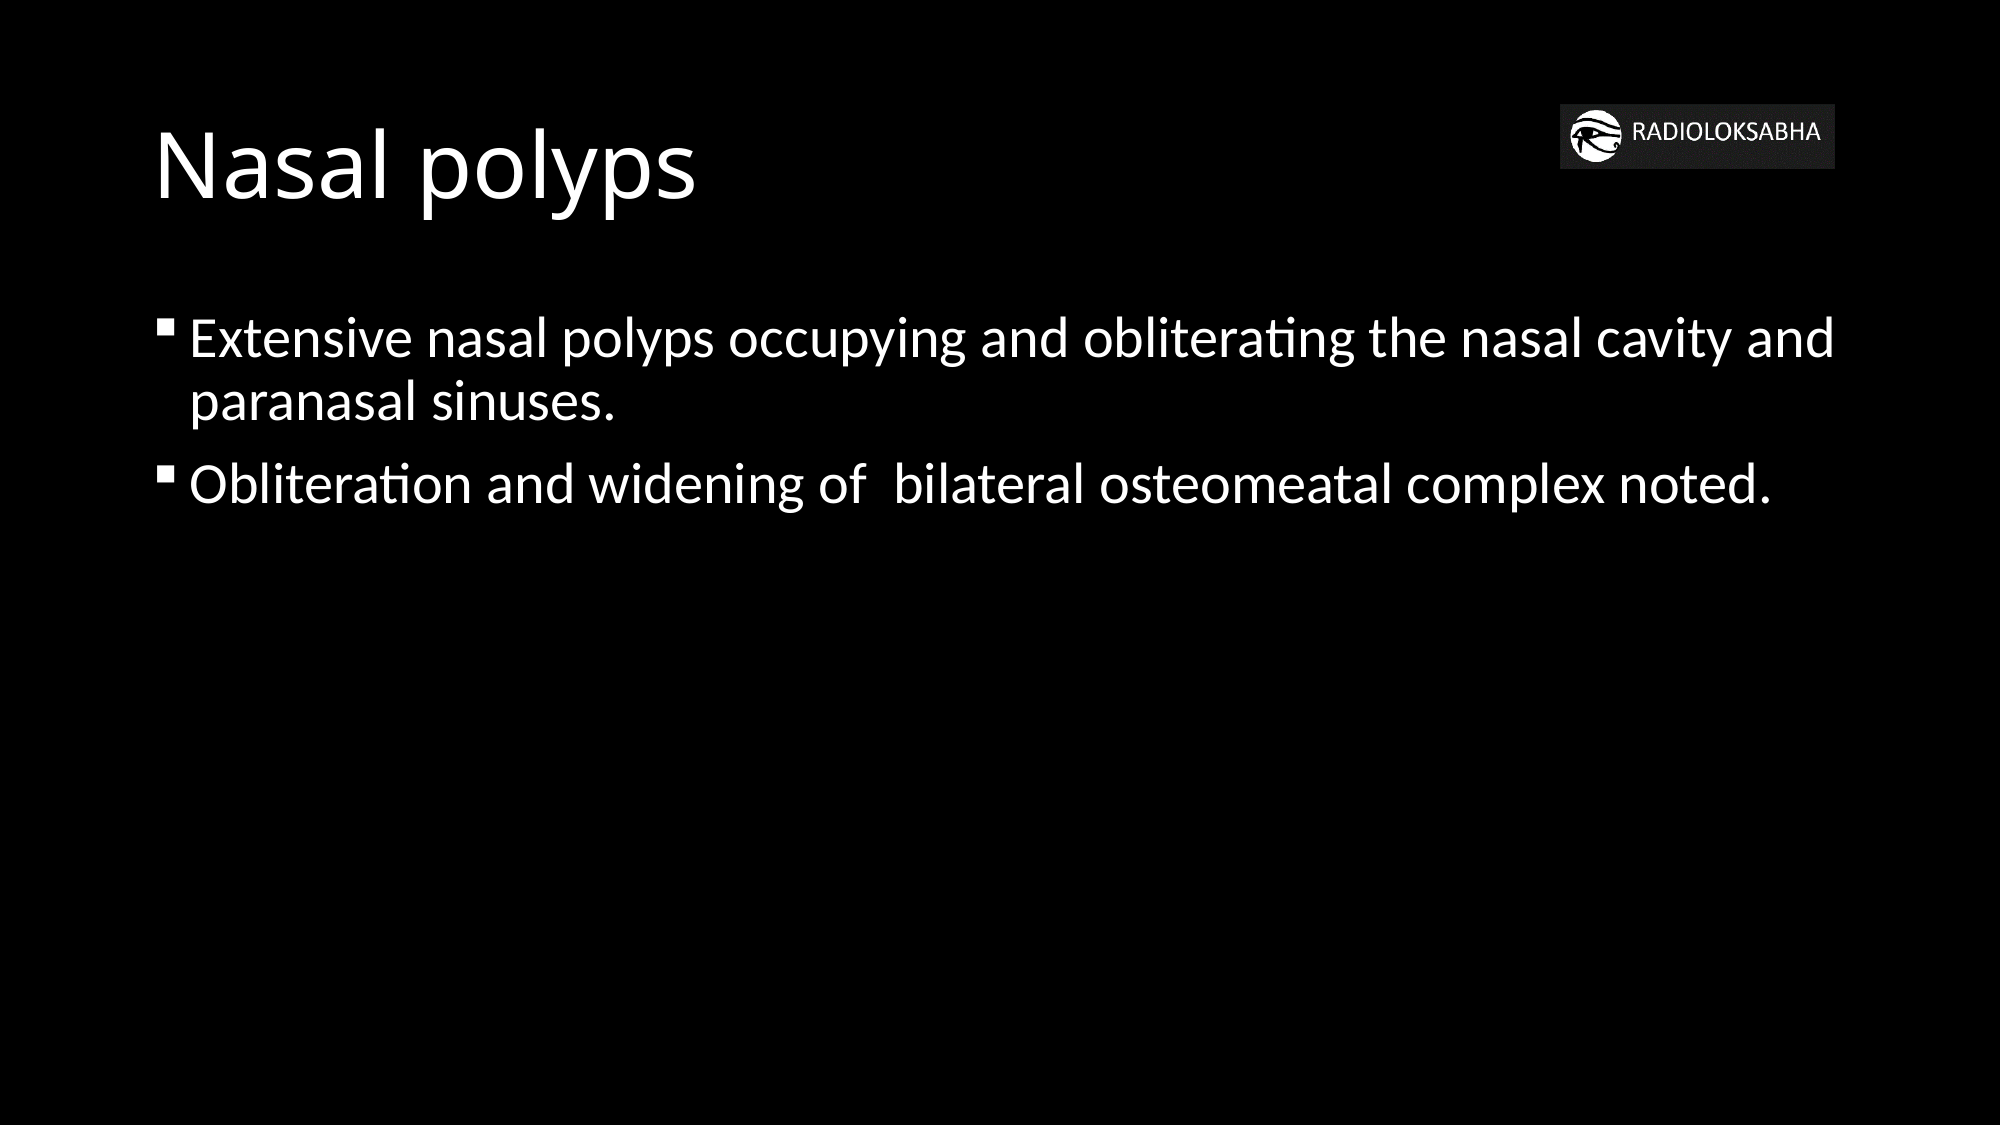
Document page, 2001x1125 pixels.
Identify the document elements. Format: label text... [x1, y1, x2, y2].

list Extensive nasal polyps occupying and obliterating the nasal cavity and paranasal sinuses. Obliteration and widening of bilateral osteomeatal complex noted. [137, 299, 1863, 1014]
picture [1560, 104, 1835, 169]
title Nasal polyps [137, 59, 1863, 278]
